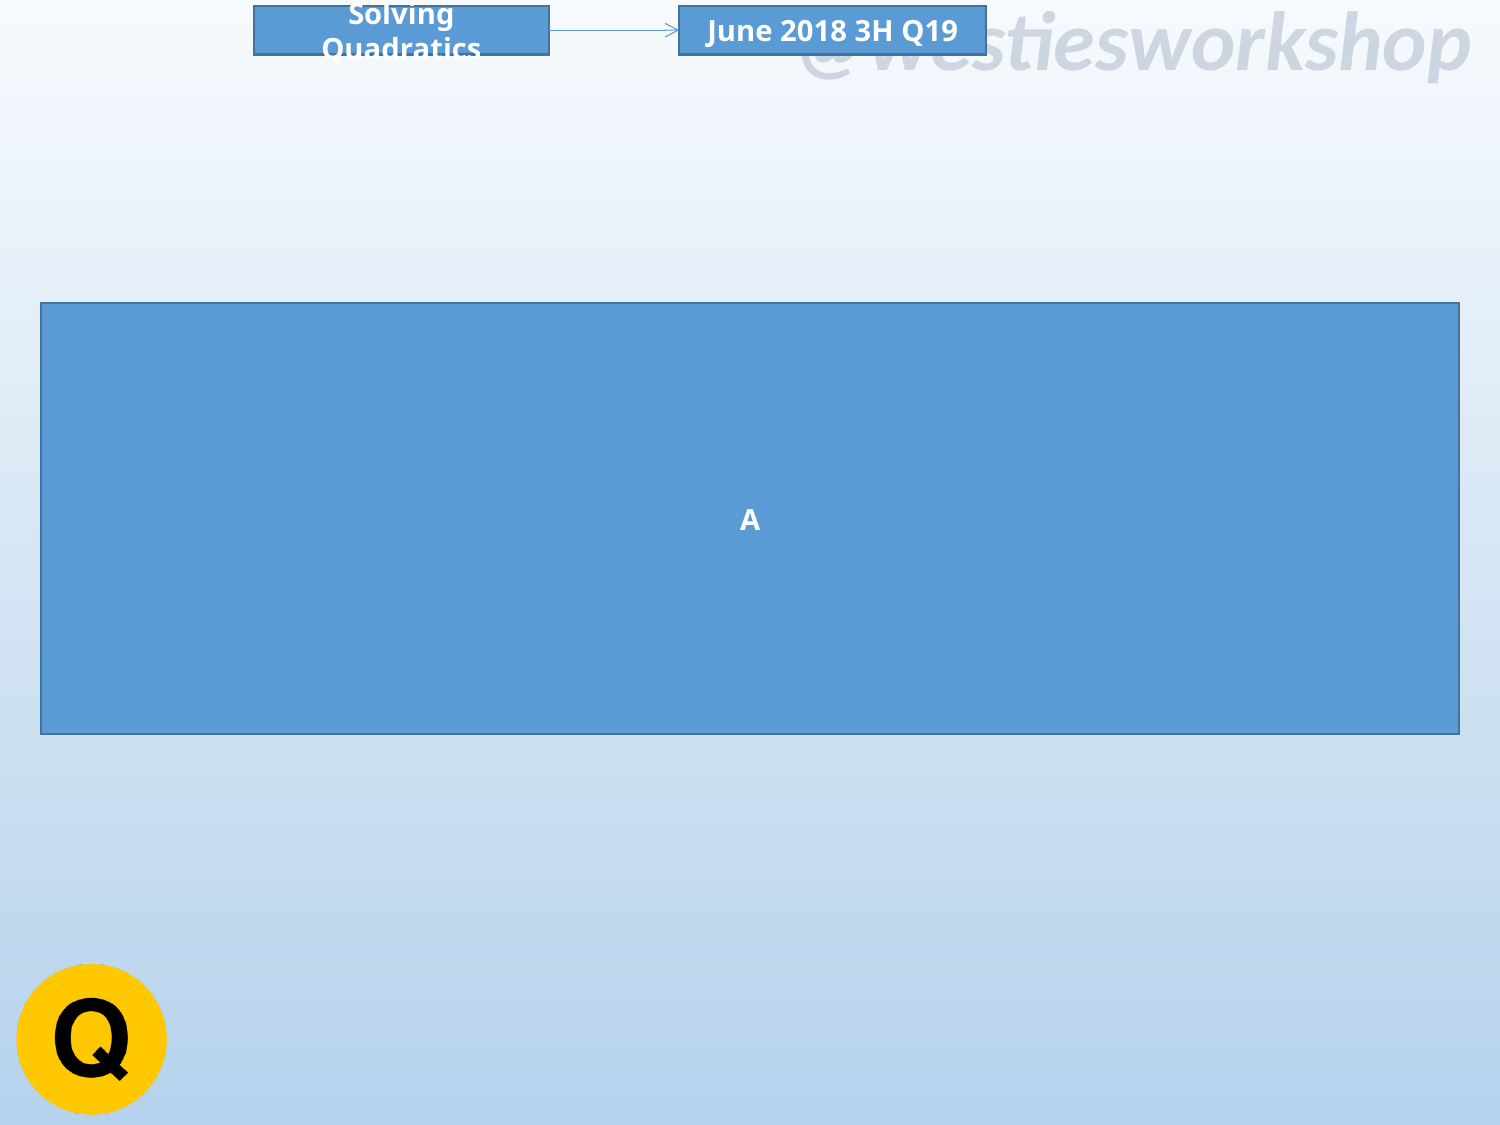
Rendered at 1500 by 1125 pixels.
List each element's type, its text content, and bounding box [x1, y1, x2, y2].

picture [41, 302, 1459, 735]
picture [0, 940, 191, 1125]
text_box June 2018 3H Q19 [678, 5, 987, 56]
text_box Solving Quadratics [253, 5, 550, 56]
